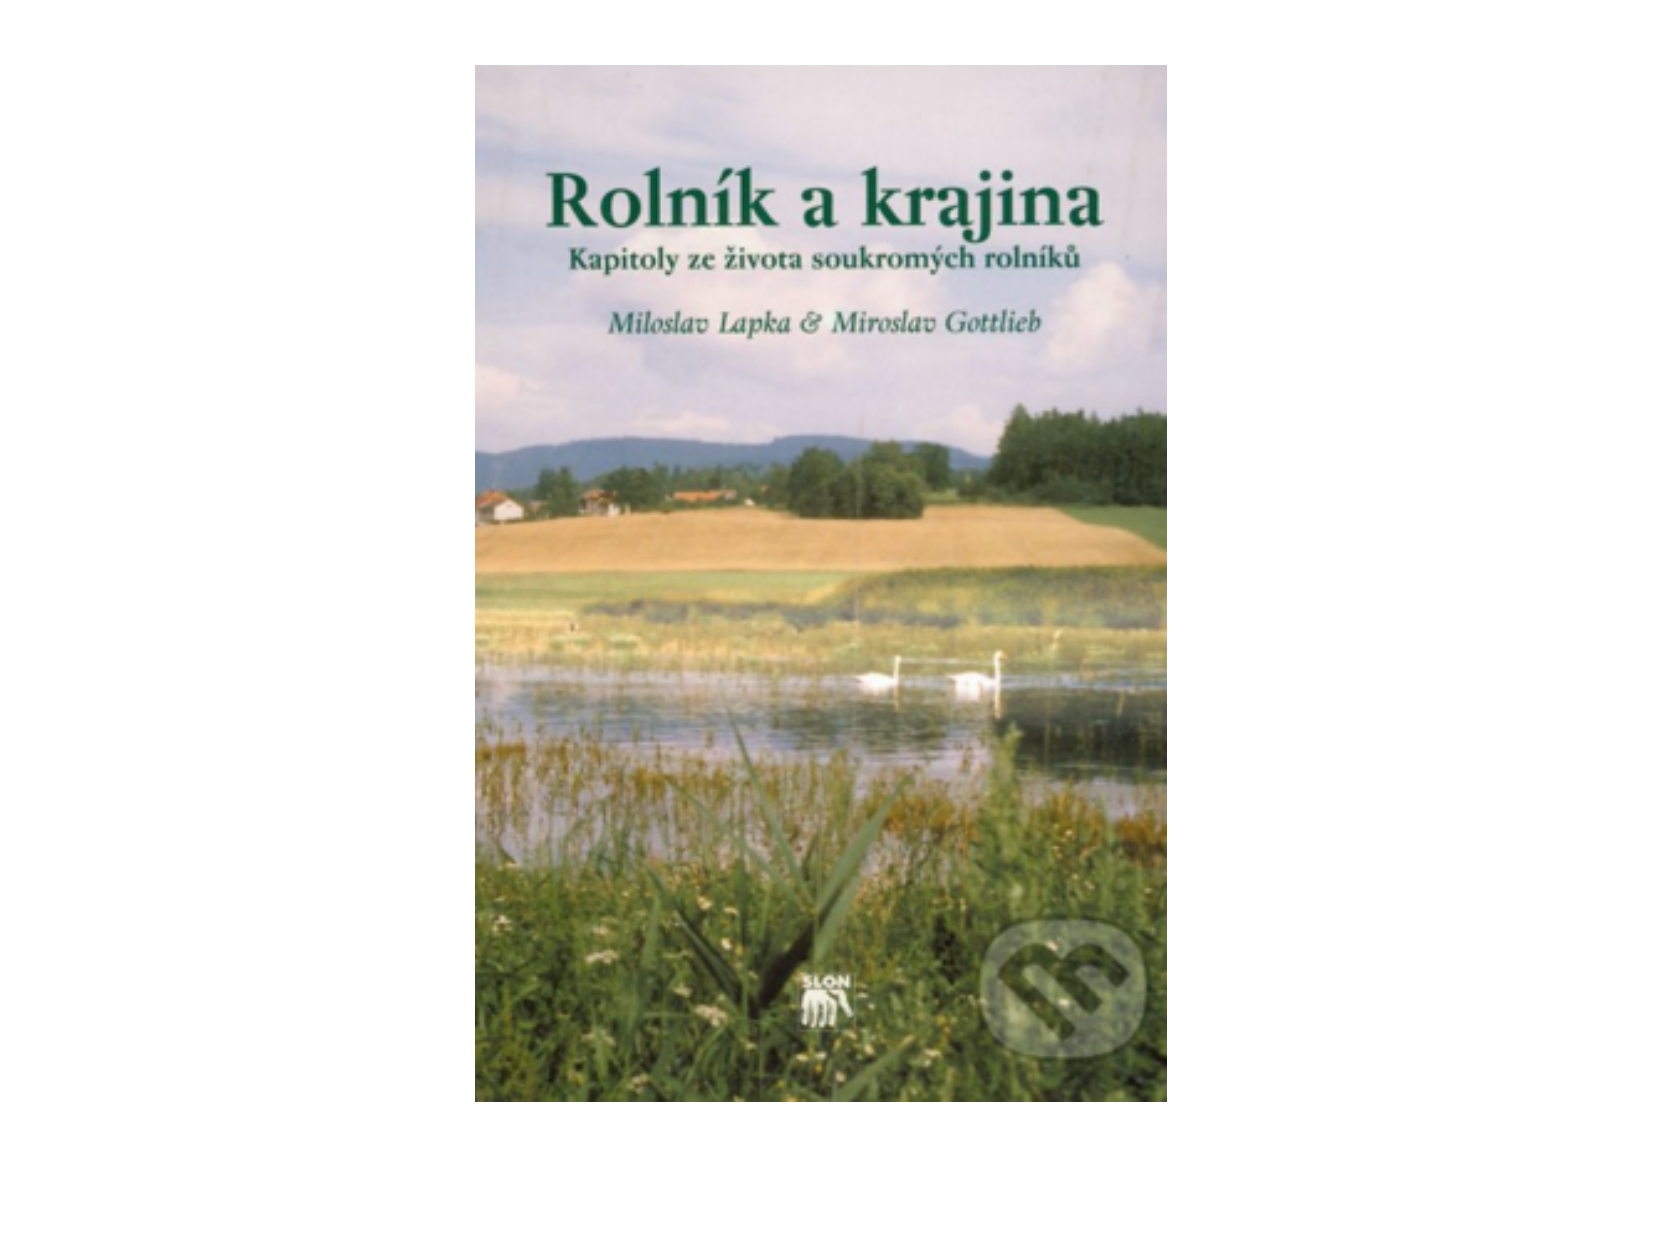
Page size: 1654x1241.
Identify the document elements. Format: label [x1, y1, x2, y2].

picture [475, 64, 1167, 1103]
